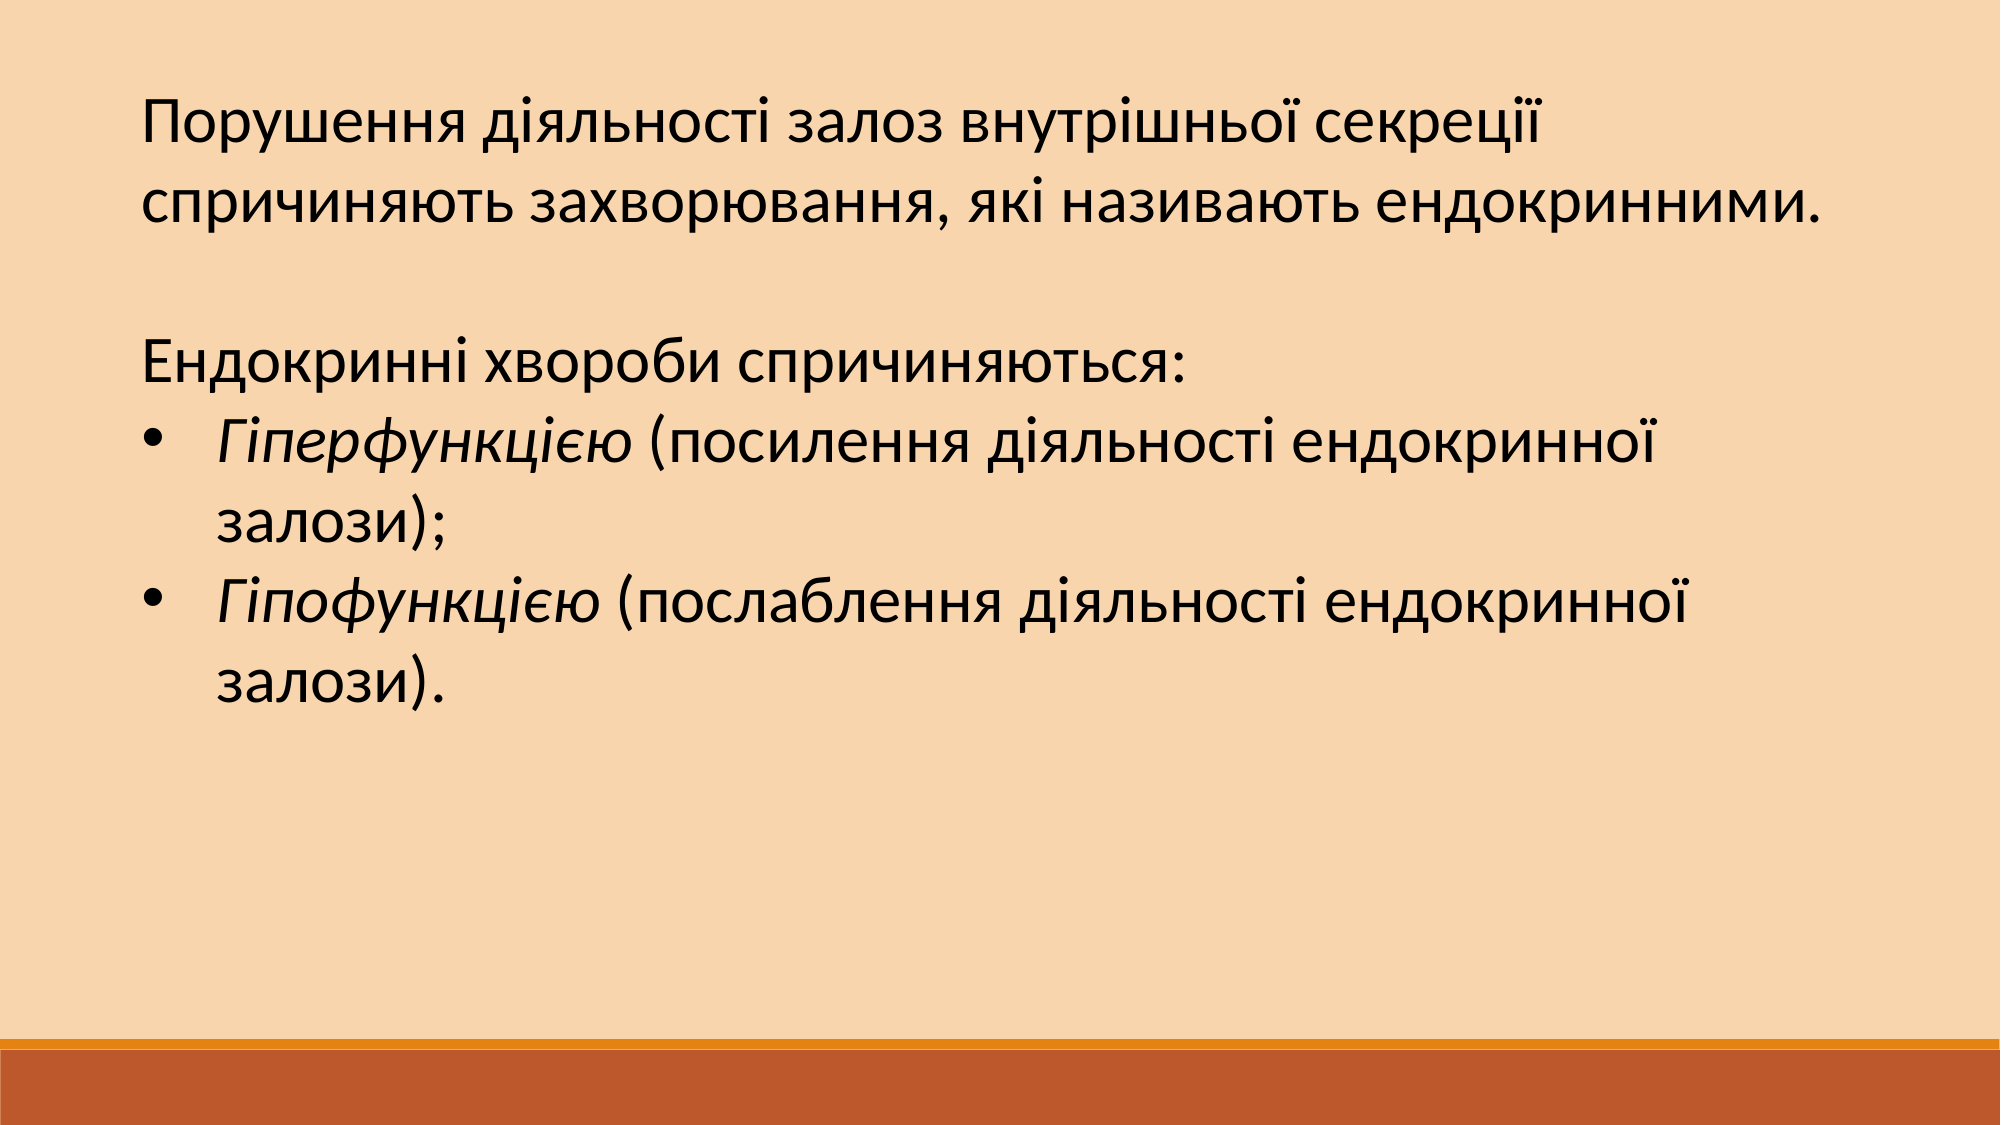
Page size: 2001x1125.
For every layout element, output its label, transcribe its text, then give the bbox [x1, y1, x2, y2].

text_box Порушення діяльності залоз внутрішньої секреції спричиняють захворювання, які називають ендокринними. Ендокринні хвороби спричиняються: Гіперфункцією (посилення діяльності ендокринної залози); Гіпофункцією (послаблення діяльності ендокринної залози). [126, 68, 1905, 724]
